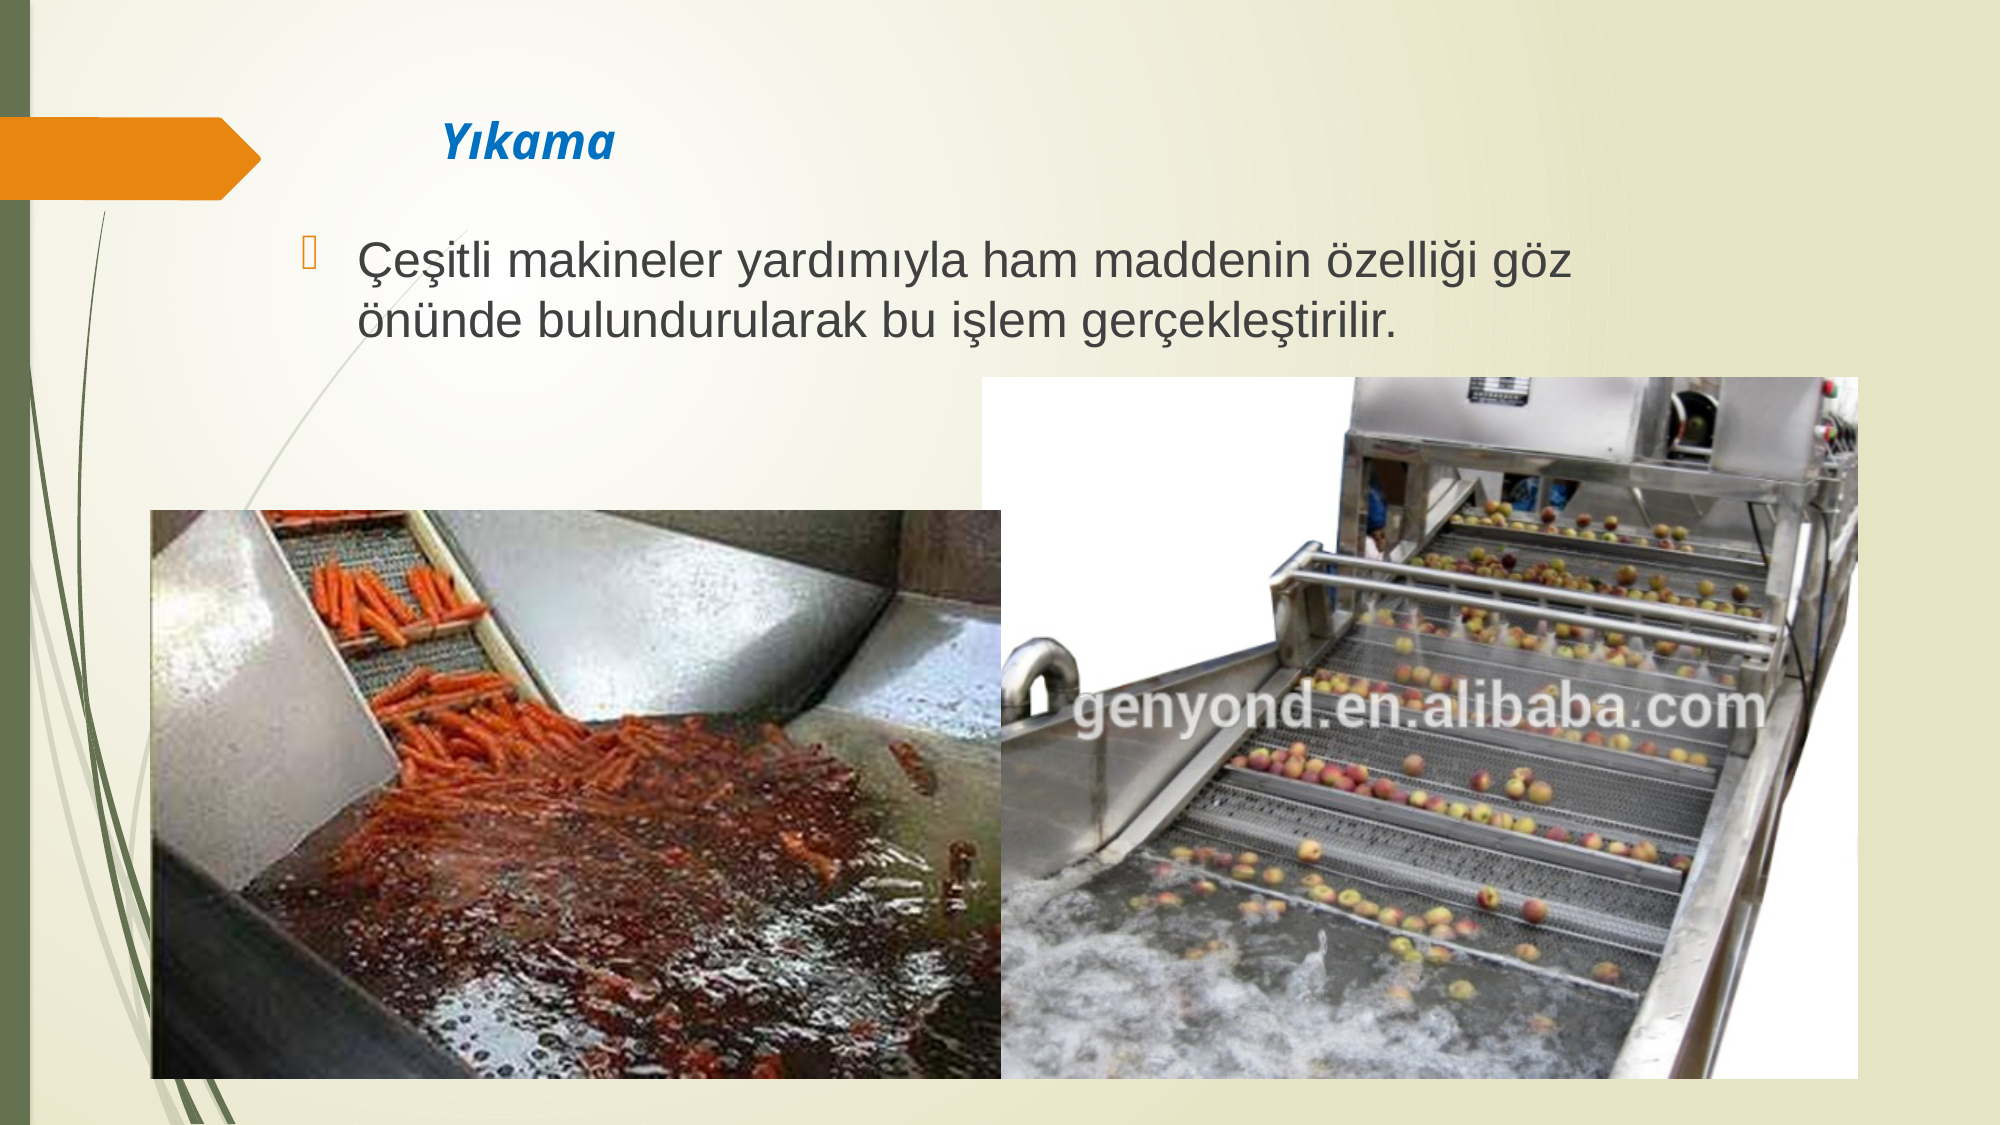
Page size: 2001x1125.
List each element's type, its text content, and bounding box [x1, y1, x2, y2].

list Çeşitli makineler yardımıyla ham maddenin özelliği göz önünde bulundurularak bu işlem gerçekleştirilir. [286, 219, 1749, 378]
title Yıkama [425, 102, 1888, 199]
picture [150, 377, 1858, 1080]
